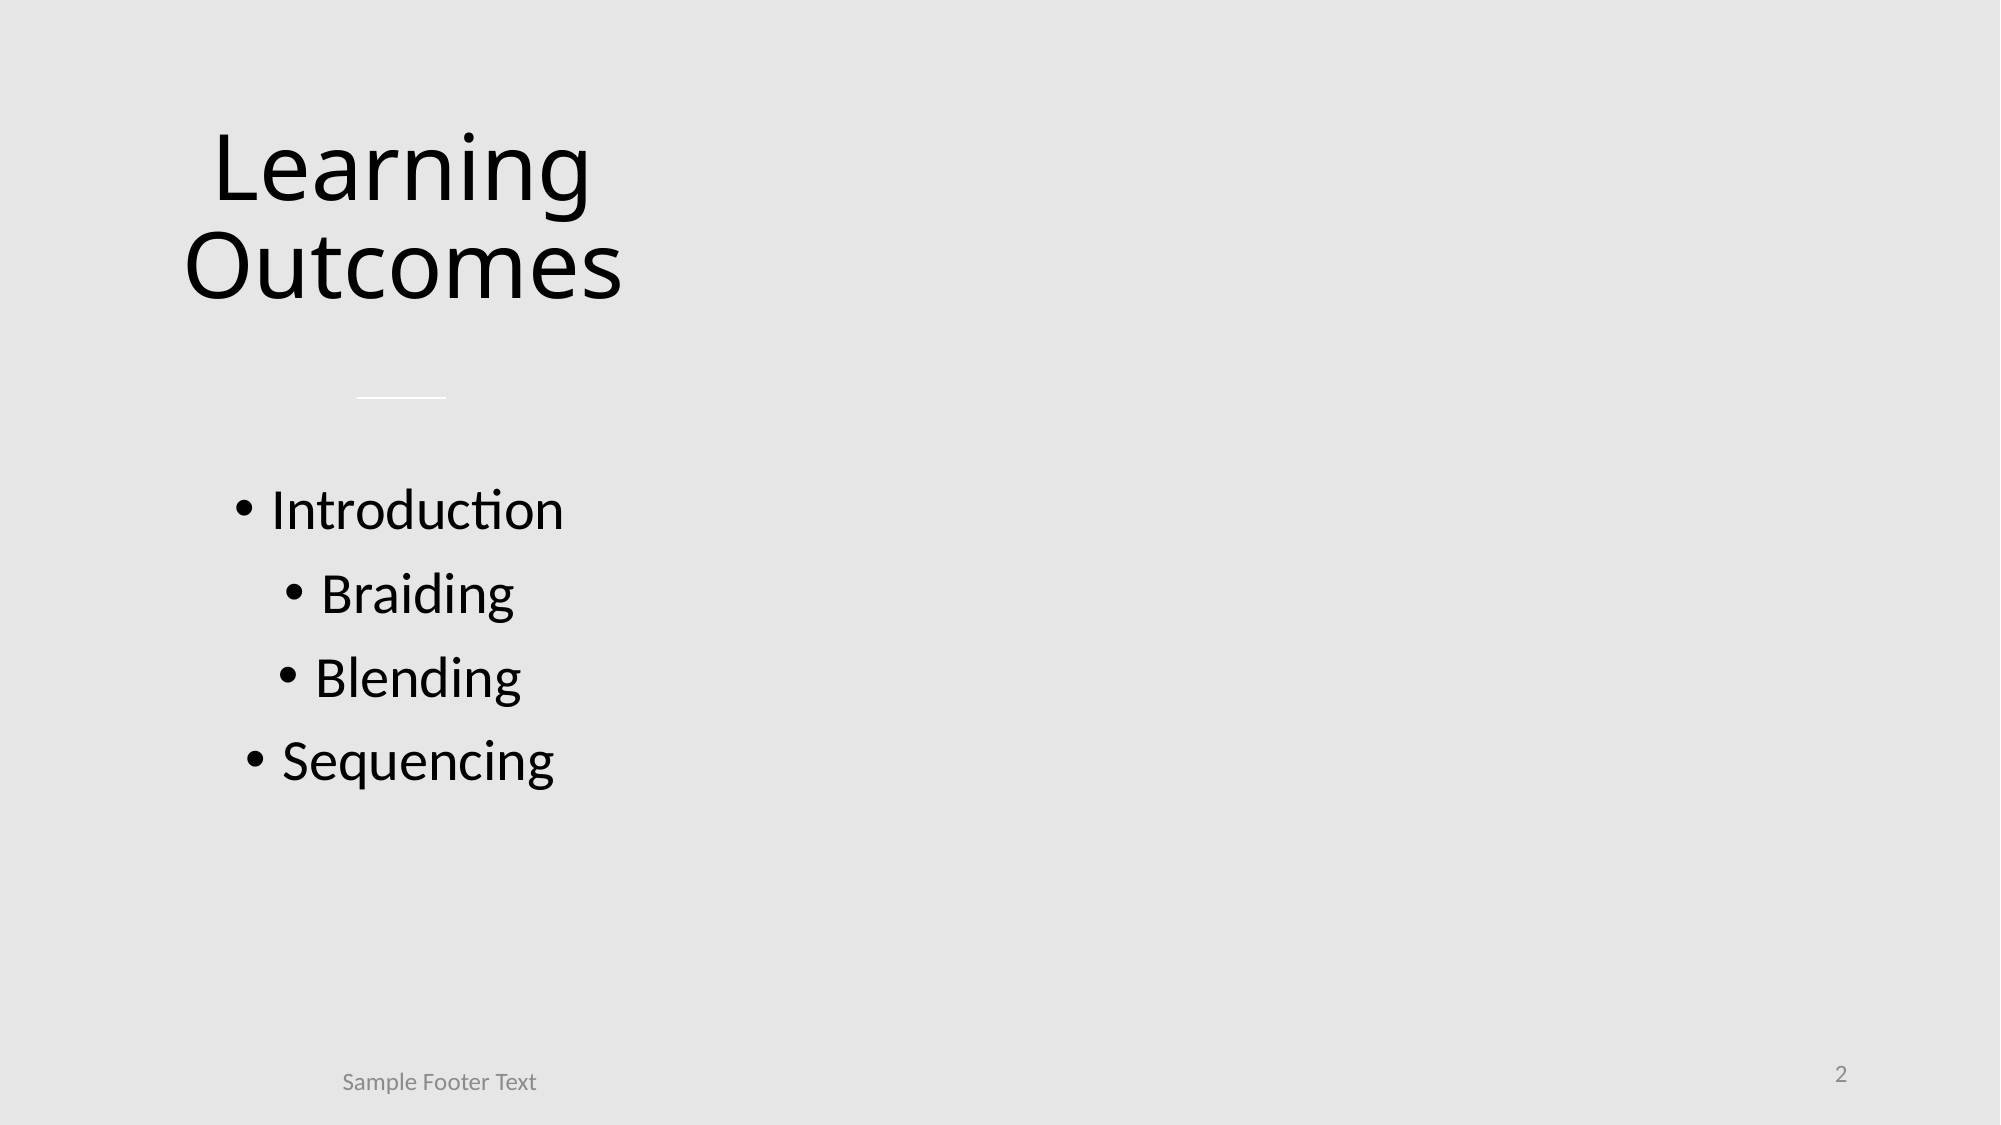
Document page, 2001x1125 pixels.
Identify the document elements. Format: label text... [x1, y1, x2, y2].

footer Sample Footer Text [327, 1042, 1424, 1119]
slide_number 2 [1412, 1042, 1863, 1103]
title Learning Outcomes [86, 87, 720, 327]
list Introduction Braiding Blending Sequencing [148, 471, 651, 954]
